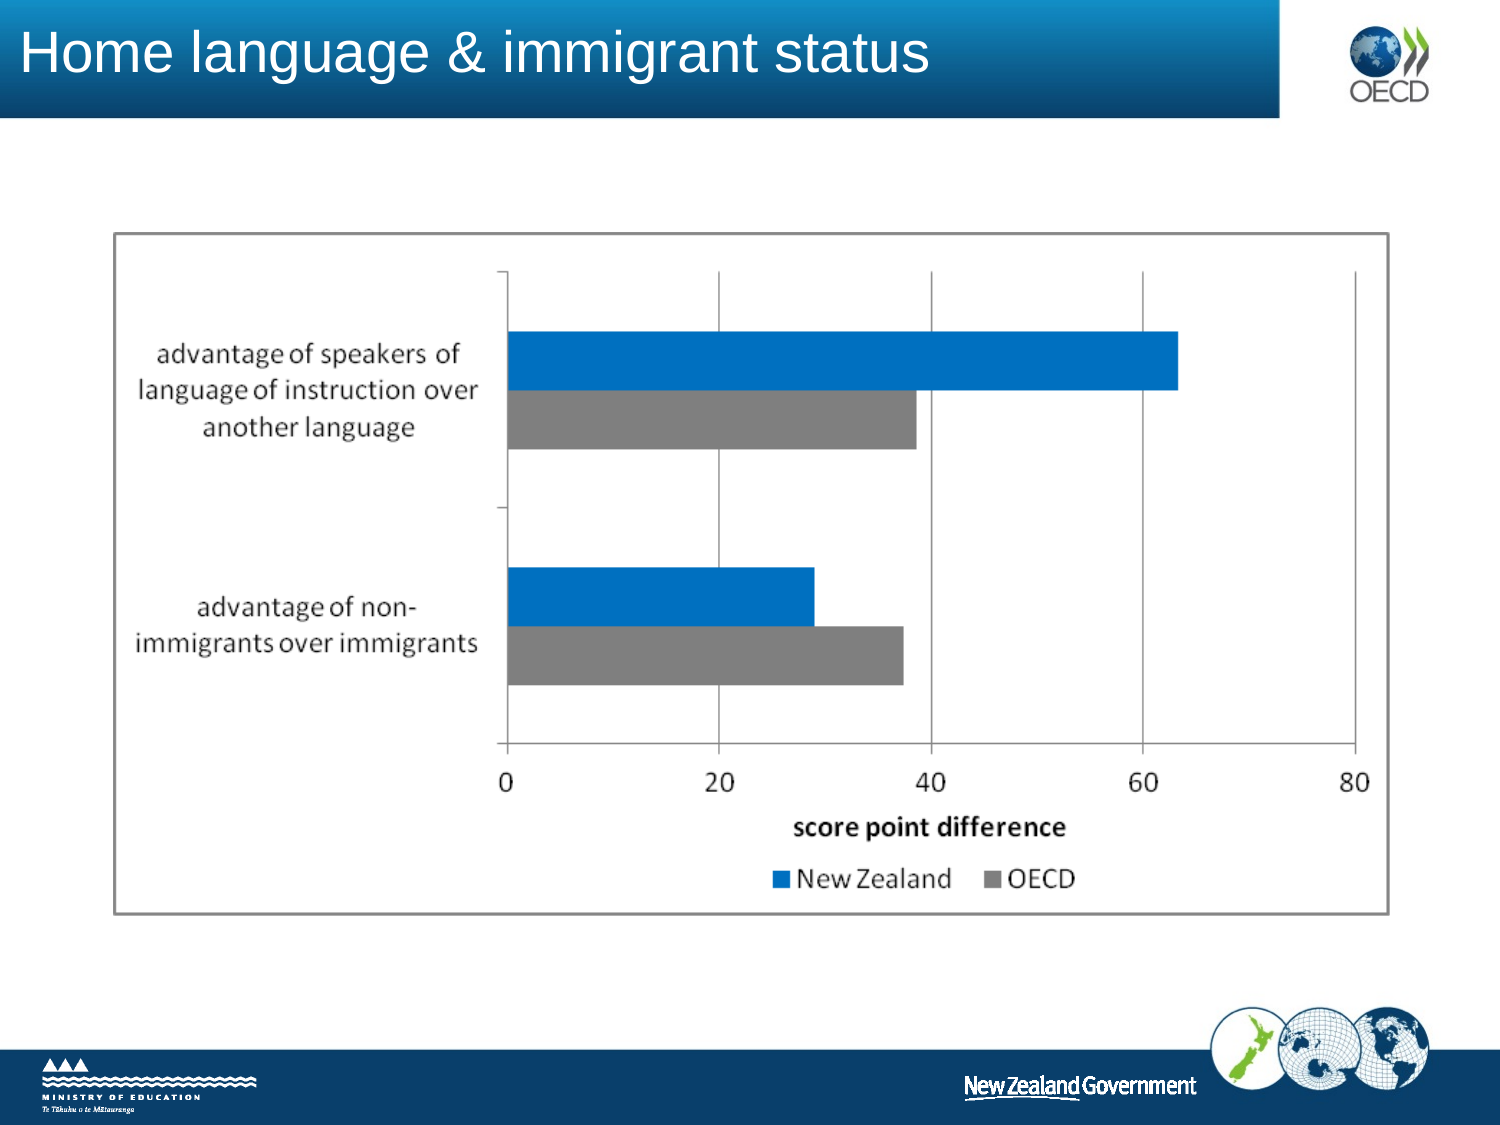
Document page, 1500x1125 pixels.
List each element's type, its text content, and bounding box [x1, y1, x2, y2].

title Home language & immigrant status [3, 6, 1280, 121]
picture [0, 0, 1500, 1125]
